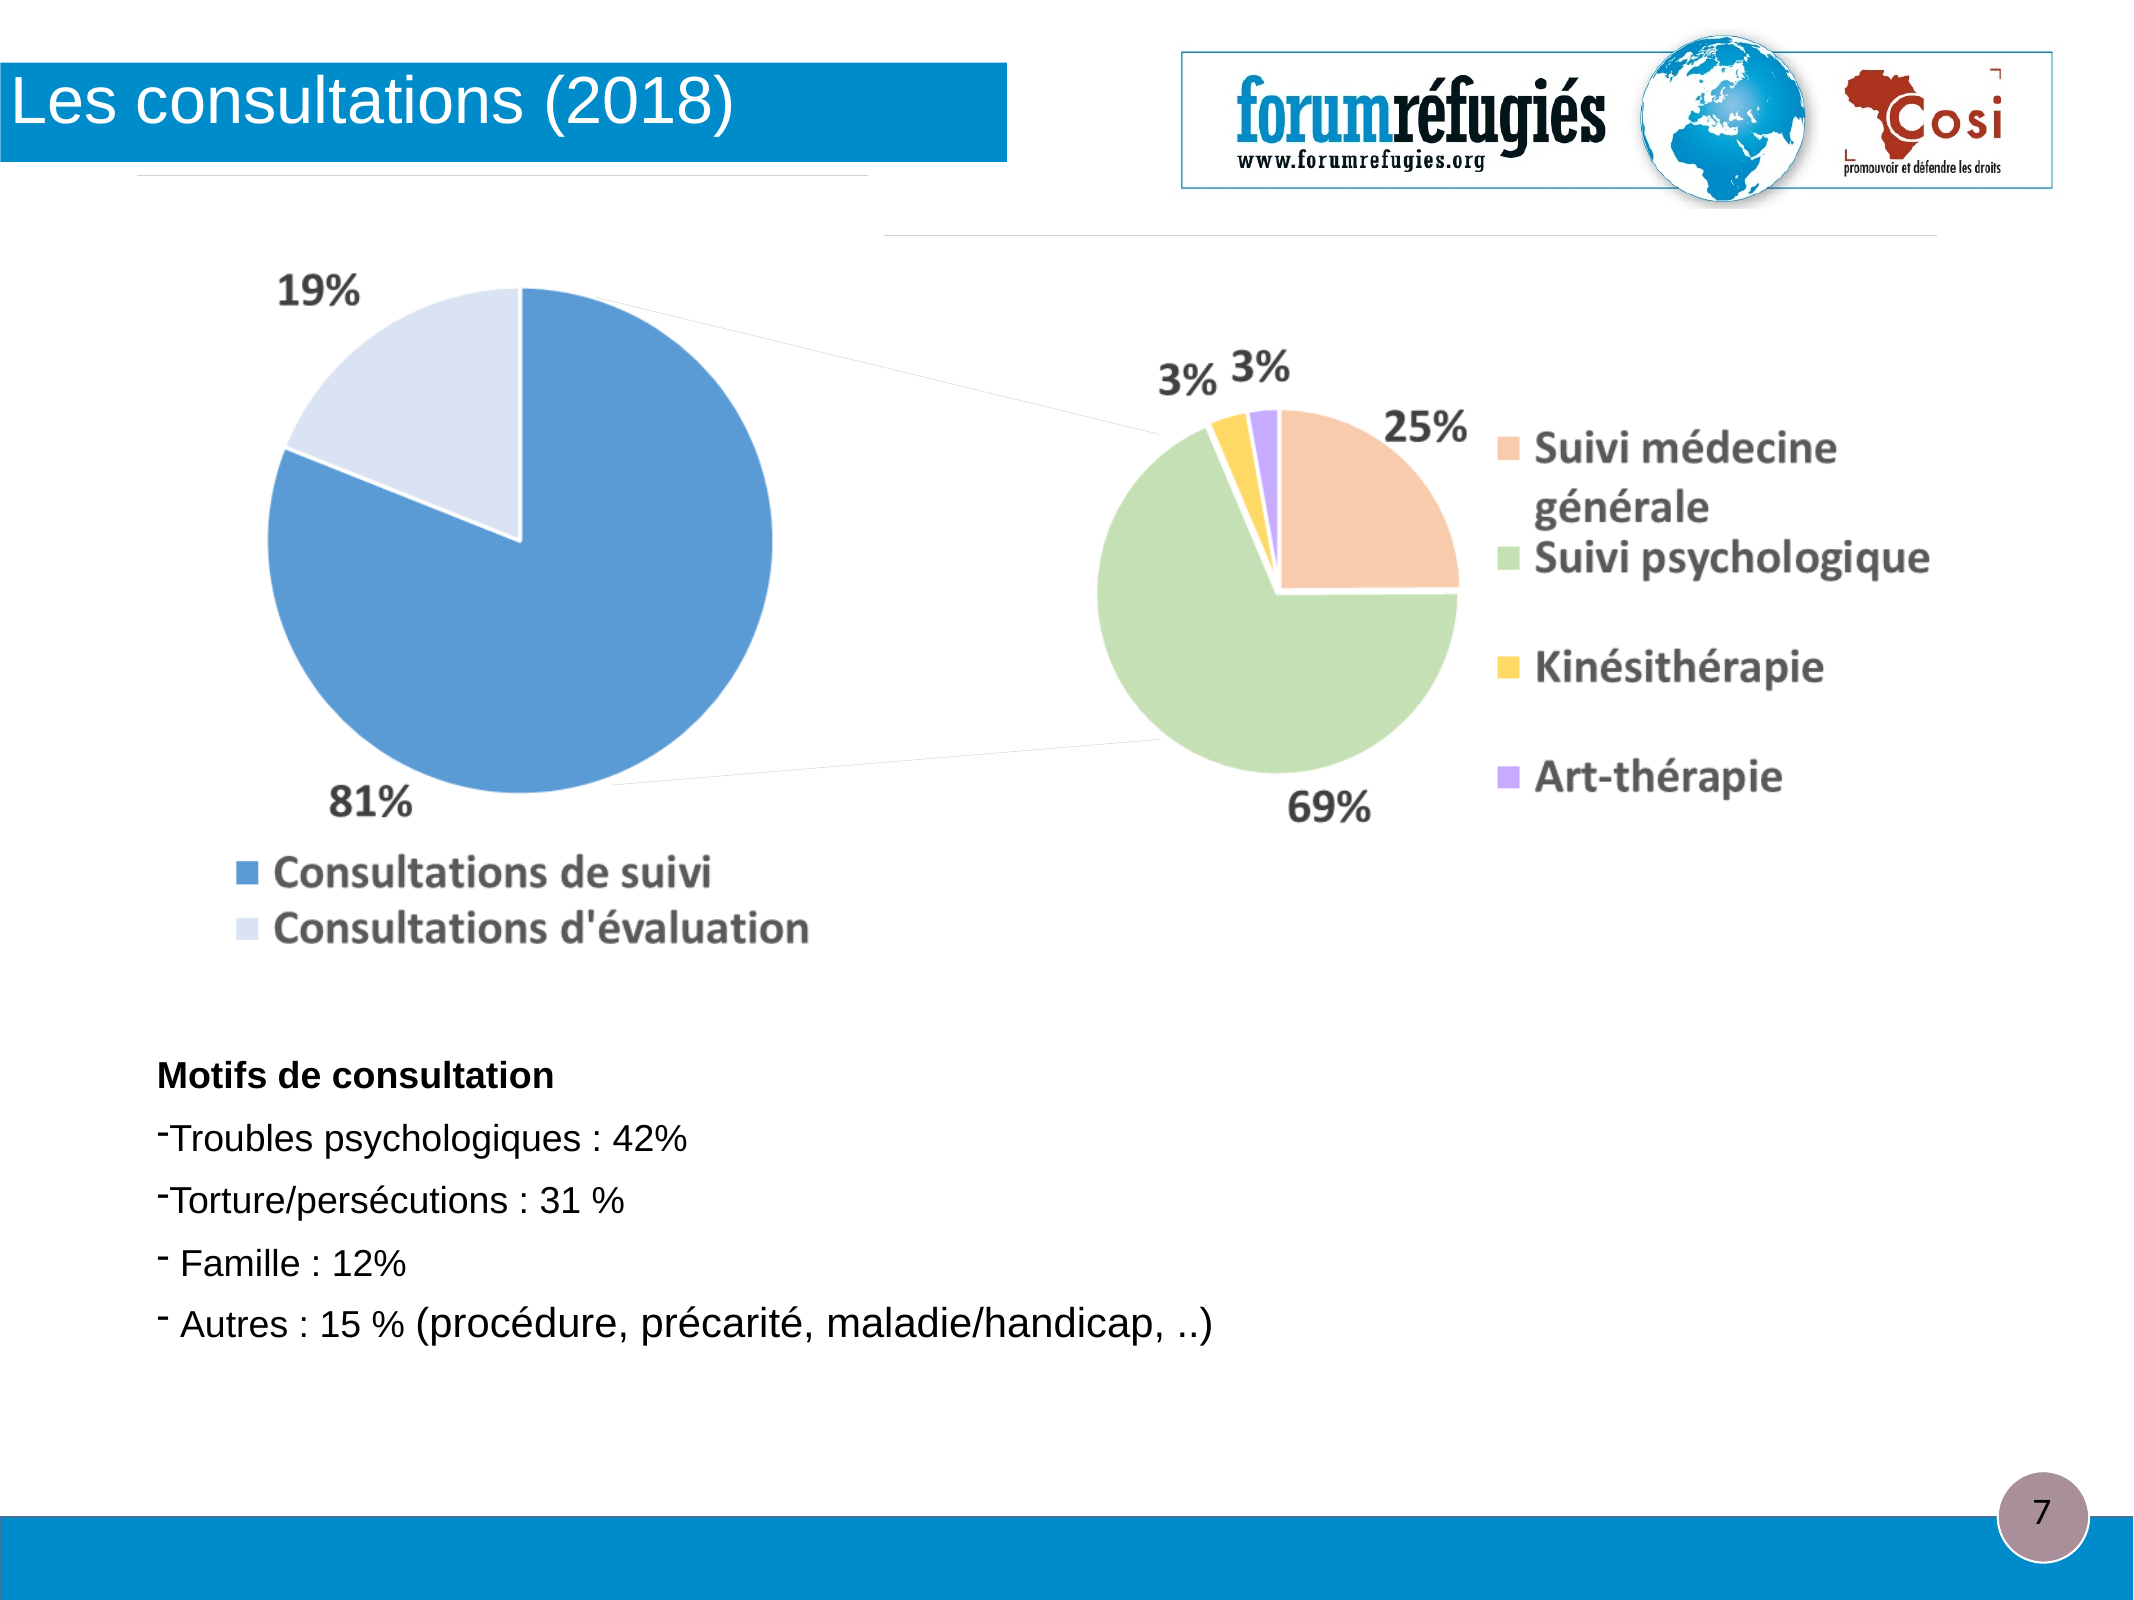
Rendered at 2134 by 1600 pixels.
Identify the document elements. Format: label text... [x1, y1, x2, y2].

text_box [0, 1516, 2134, 1600]
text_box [136, 173, 1937, 984]
picture [1158, 28, 2075, 209]
text_box 7 [2022, 1477, 2065, 1542]
text_box Motifs de consultation Troubles psychologiques : 42% Torture/persécutions : 31 % Famille : 12% Autres : 15 % (procédure, précarité, maladie/handicap, ..) [147, 1041, 1958, 1356]
text_box [1997, 1471, 2090, 1563]
list Les consultations (2018) [0, 62, 1008, 163]
